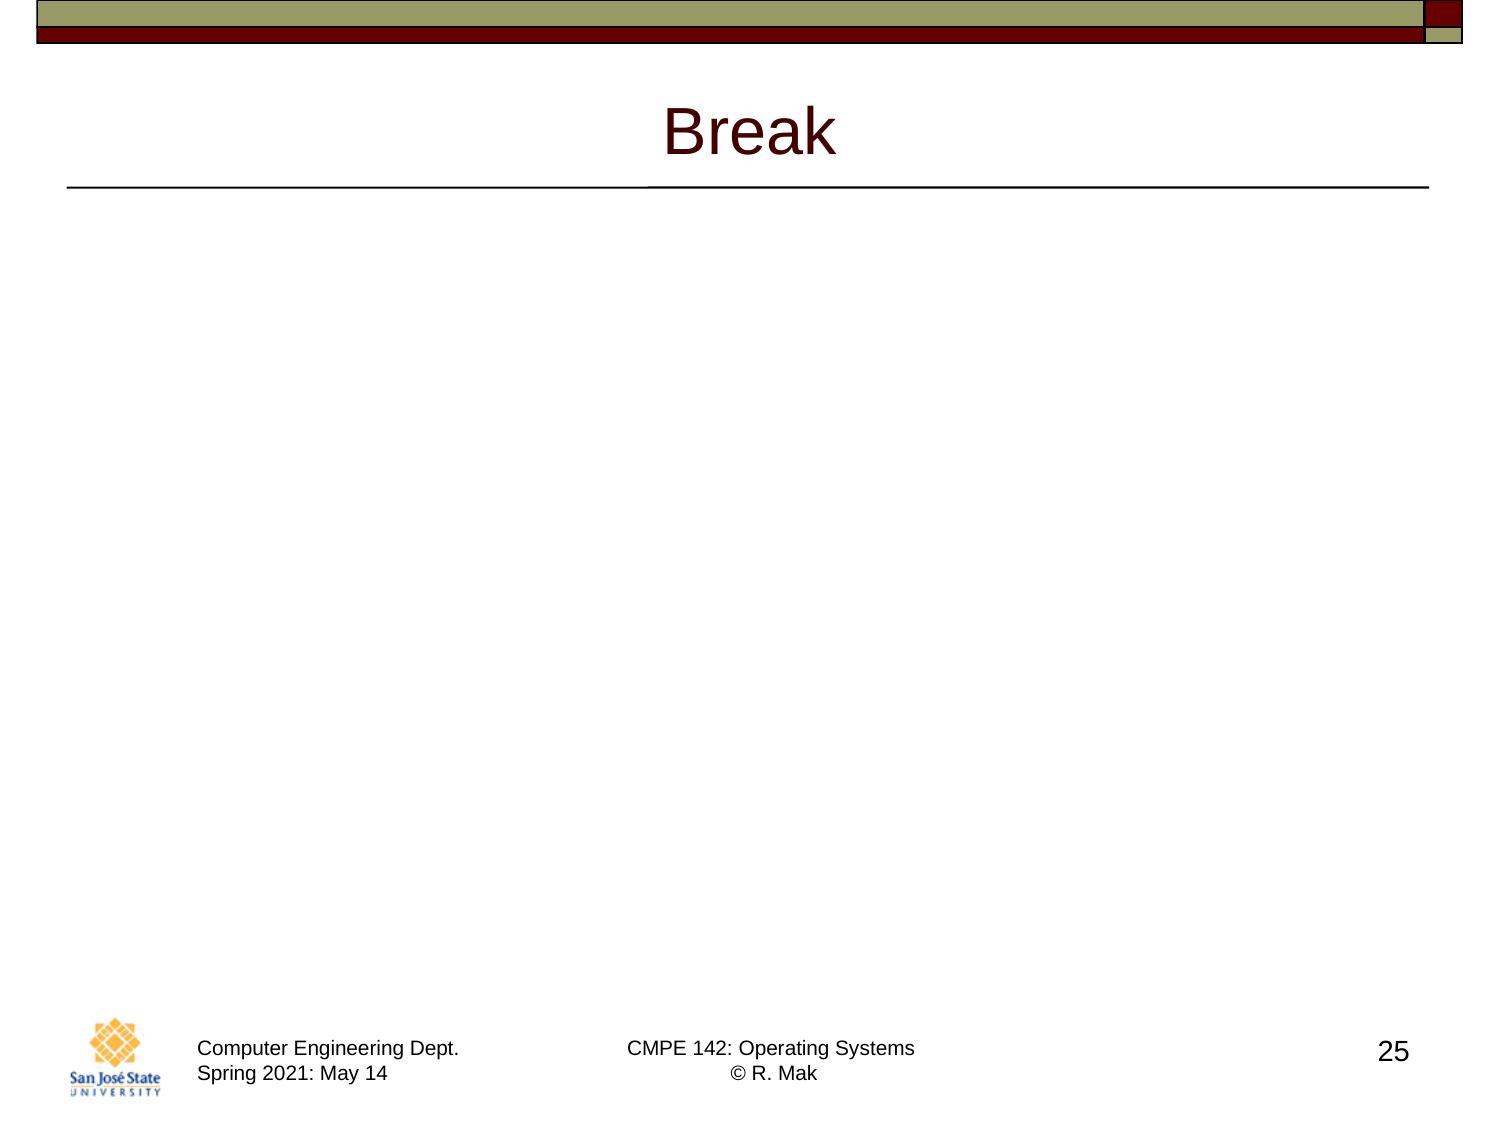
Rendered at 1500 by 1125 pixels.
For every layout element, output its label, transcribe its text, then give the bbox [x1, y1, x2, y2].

slide_number 25 [1305, 1025, 1425, 1100]
picture [60, 1012, 166, 1112]
title Break [75, 67, 1425, 175]
